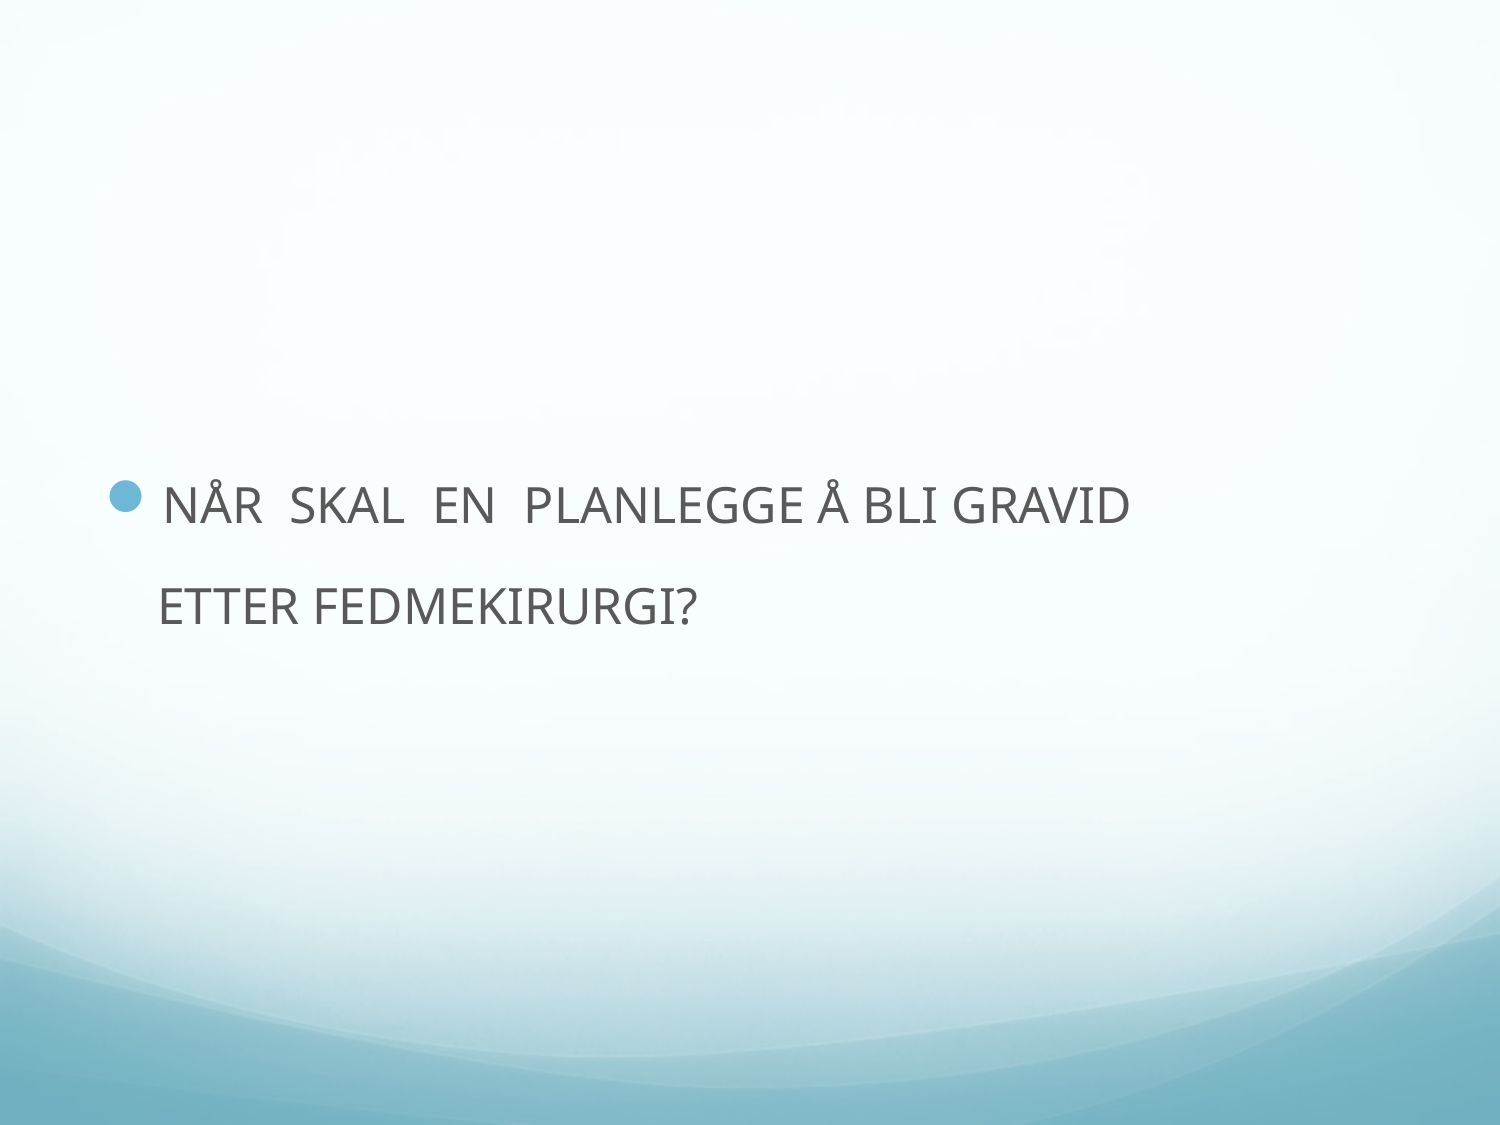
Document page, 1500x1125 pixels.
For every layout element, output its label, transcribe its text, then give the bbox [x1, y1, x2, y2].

list NÅR SKAL EN PLANLEGGE Å BLI GRAVID ETTER FEDMEKIRURGI? [90, 262, 1410, 975]
